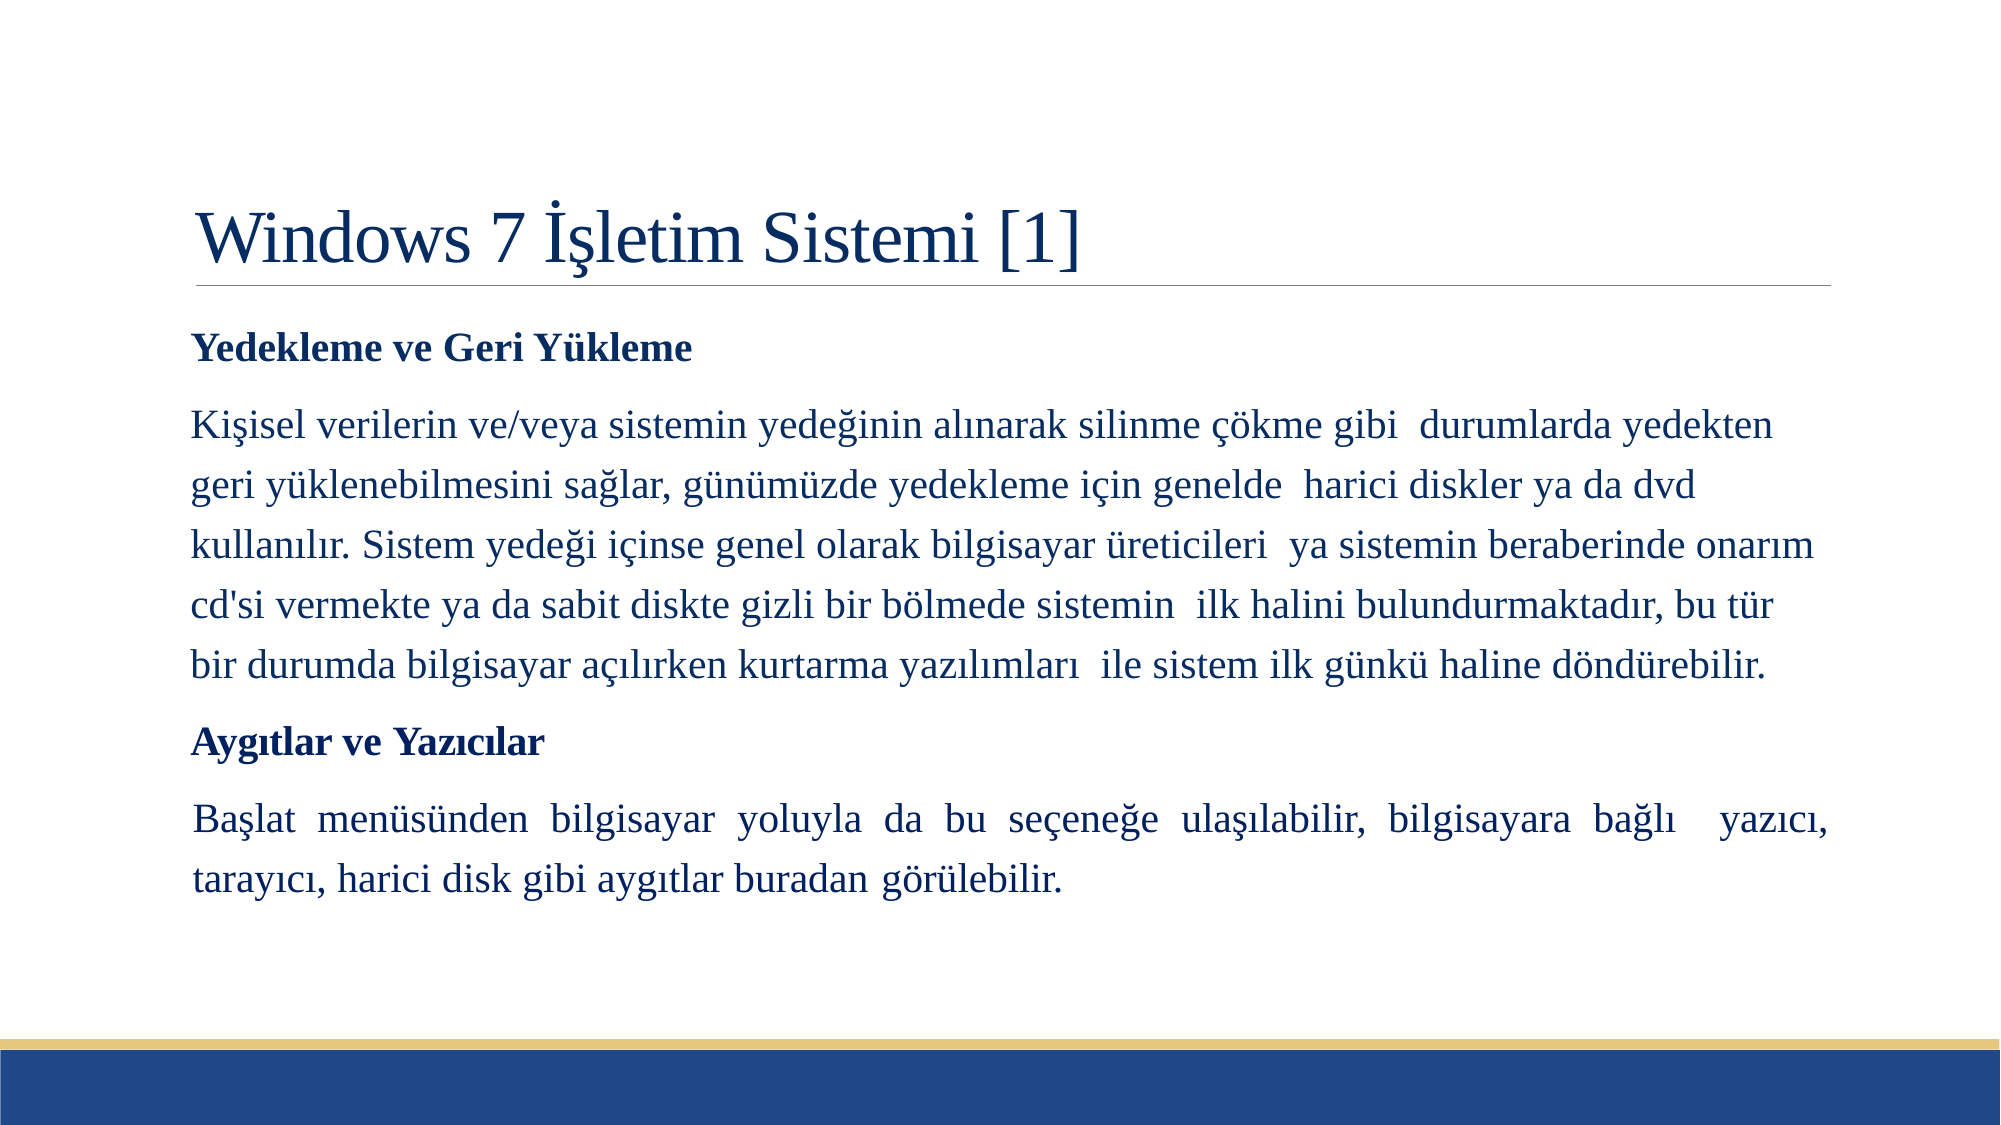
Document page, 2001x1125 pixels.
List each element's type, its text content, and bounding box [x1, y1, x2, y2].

title Windows 7 İşletim Sistemi [1] [180, 47, 1830, 285]
list Yedekleme ve Geri Yükleme Kişisel verilerin ve/veya sistemin yedeğinin alınarak silinme çökme gibi durumlarda yedekten geri yüklenebilmesini sağlar, günümüzde yedekleme için genelde harici diskler ya da dvd kullanılır. Sistem yedeği içinse genel olarak bilgisayar üreticileri ya sistemin beraberinde onarım cd'si vermekte ya da sabit diskte gizli bir bölmede sistemin ilk halini bulundurmaktadır, bu tür bir durumda bilgisayar açılırken kurtarma yazılımları ile sistem ilk günkü haline döndürebilir. Aygıtlar ve Yazıcılar Başlat menüsünden bilgisayar yoluyla da bu seçeneğe ulaşılabilir, bilgisayara bağlı yazıcı, tarayıcı, harici disk gibi aygıtlar buradan görülebilir. [190, 302, 1830, 1022]
